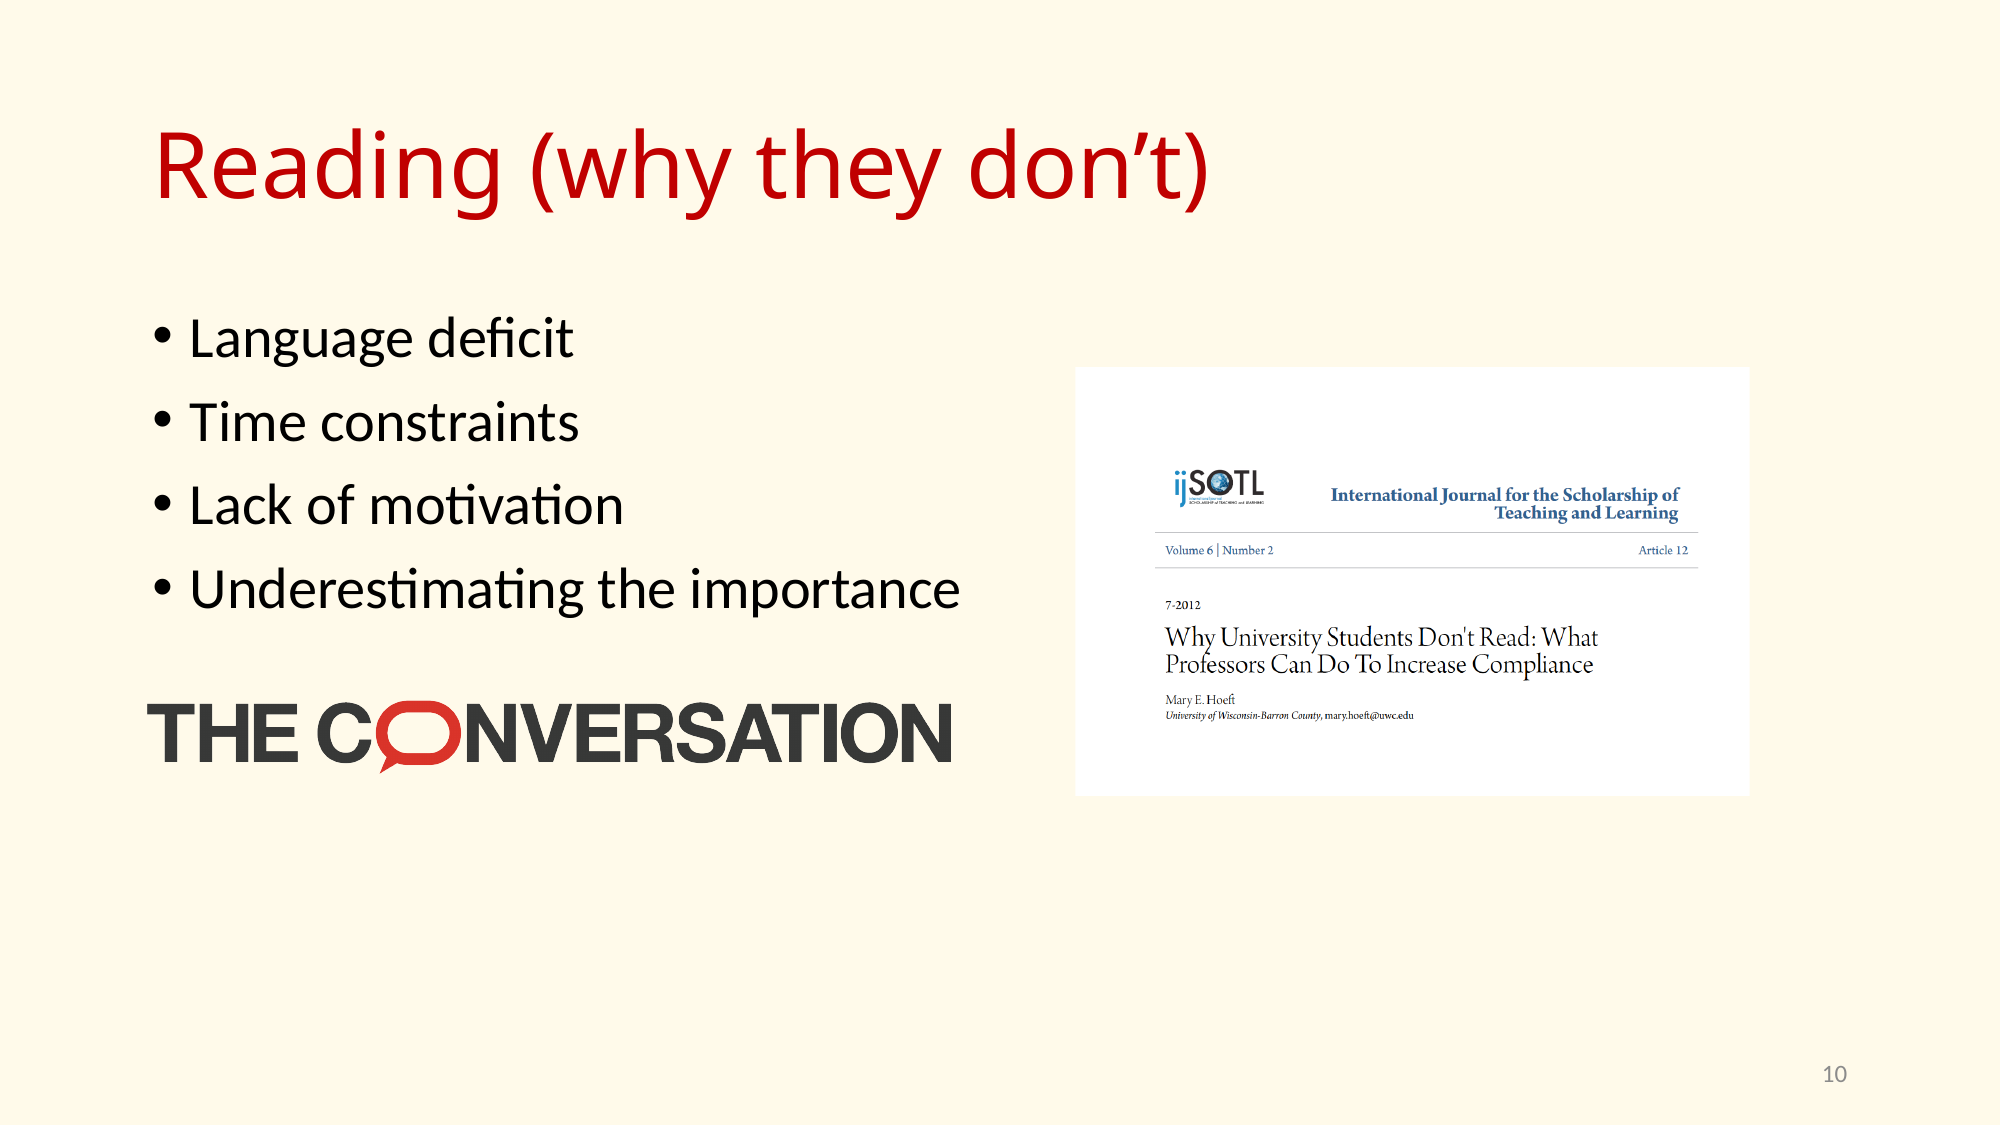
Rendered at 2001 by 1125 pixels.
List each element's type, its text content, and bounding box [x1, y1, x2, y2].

title Reading (why they don’t) [137, 59, 1863, 278]
list Language deficit Time constraints Lack of motivation Underestimating the importance [137, 299, 1863, 1014]
picture [137, 670, 963, 796]
picture [1075, 367, 1750, 796]
slide_number 10 [1412, 1042, 1863, 1103]
